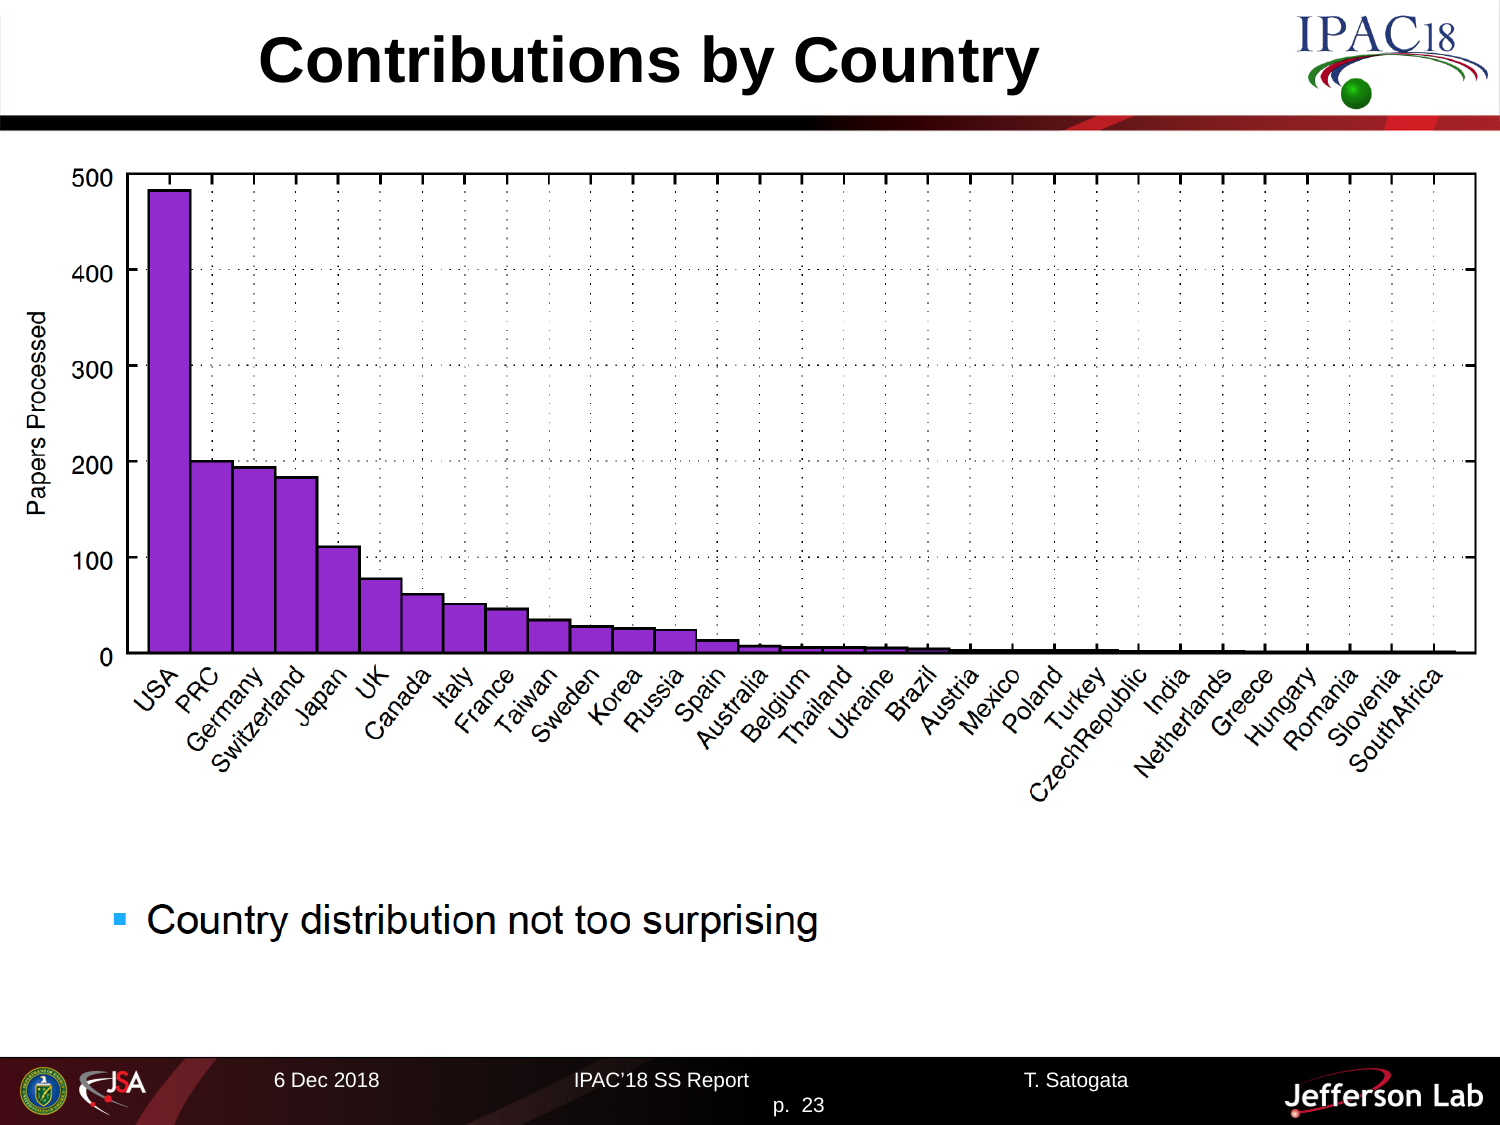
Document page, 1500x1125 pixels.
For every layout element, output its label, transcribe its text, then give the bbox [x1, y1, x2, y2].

title Contributions by Country [7, 23, 1269, 89]
picture [0, 0, 1500, 1125]
